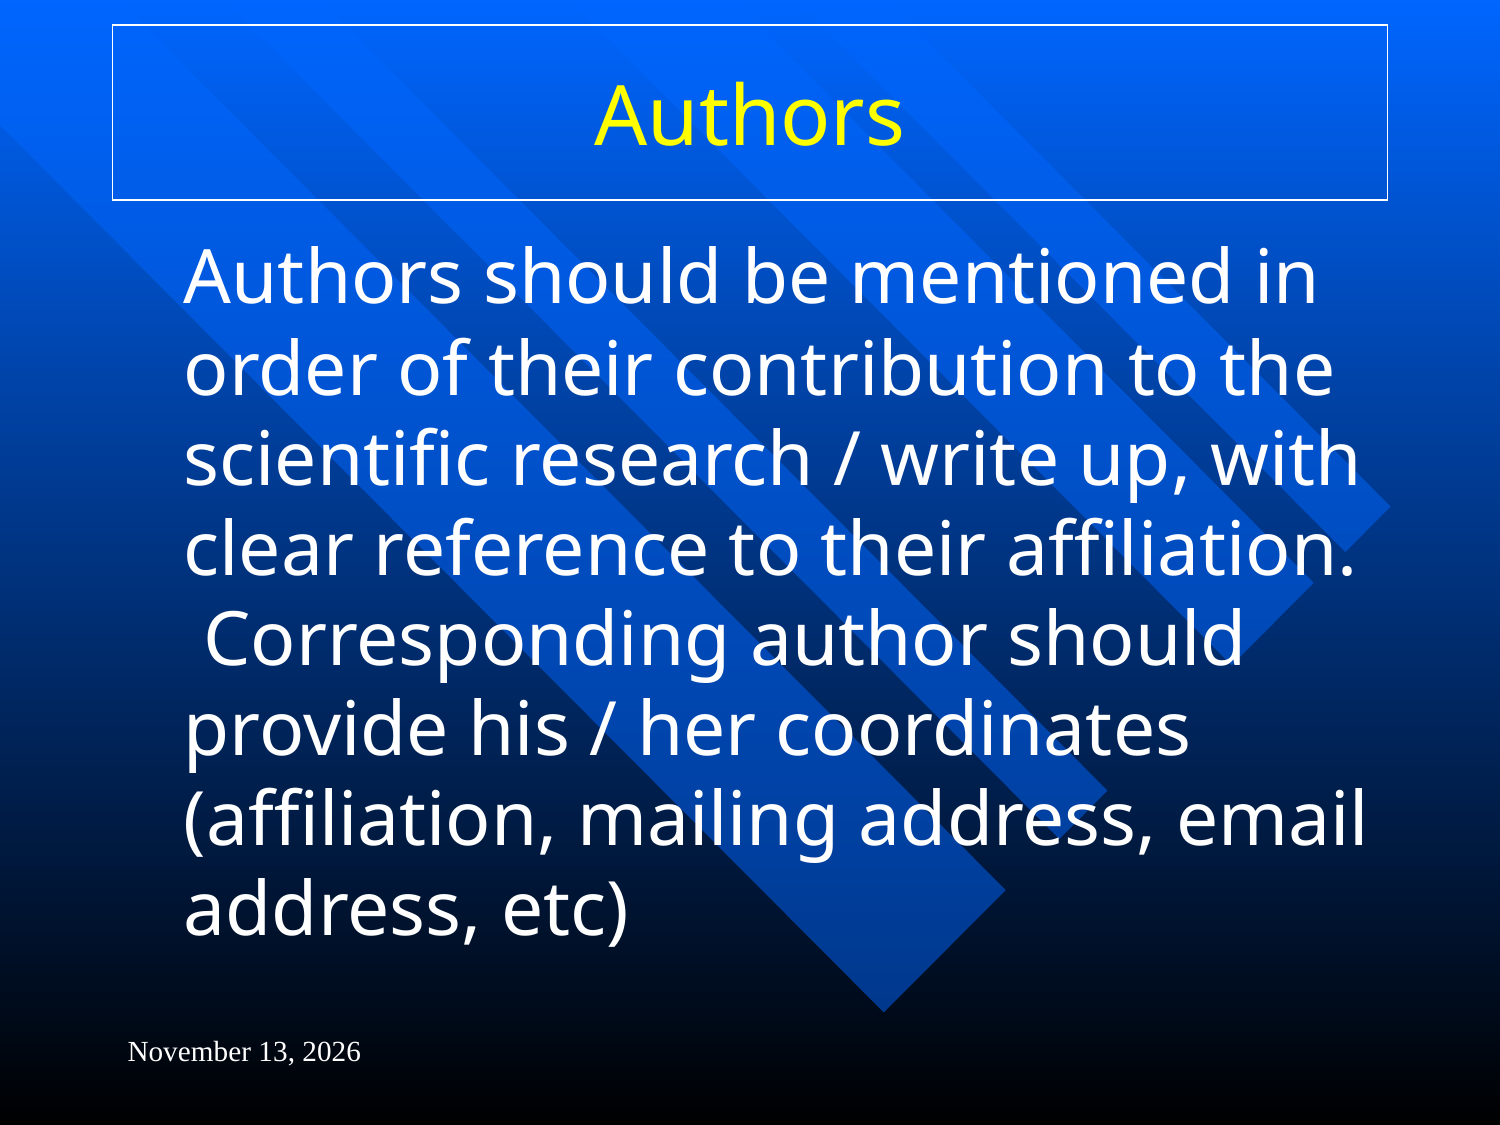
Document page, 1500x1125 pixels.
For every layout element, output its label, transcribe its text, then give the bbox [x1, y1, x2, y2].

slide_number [111, 1024, 426, 1101]
title Authors [112, 24, 1388, 201]
list Authors should be mentioned in order of their contribution to the scientific research / write up, with clear reference to their affiliation. Corresponding author should provide his / her coordinates (affiliation, mailing address, email address, etc) [111, 211, 1388, 1001]
